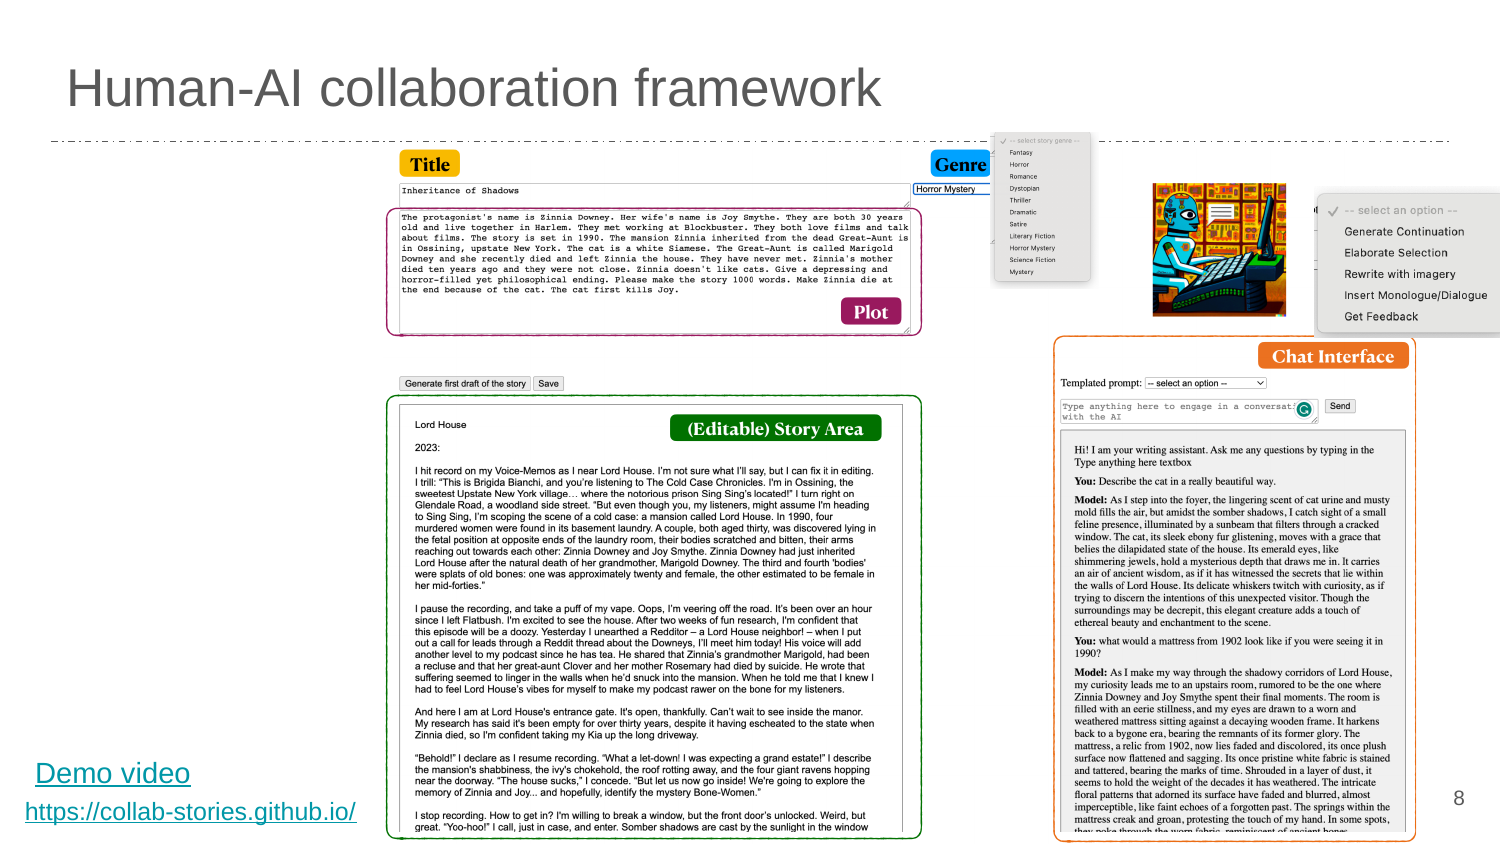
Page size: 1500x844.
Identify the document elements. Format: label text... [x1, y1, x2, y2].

title Human-AI collaboration framework [51, 38, 1449, 133]
slide_number 8 [1421, 764, 1480, 830]
picture [383, 132, 1500, 844]
text_box Demo video [20, 746, 212, 787]
text_box https://collab-stories.github.io/ [10, 787, 372, 844]
